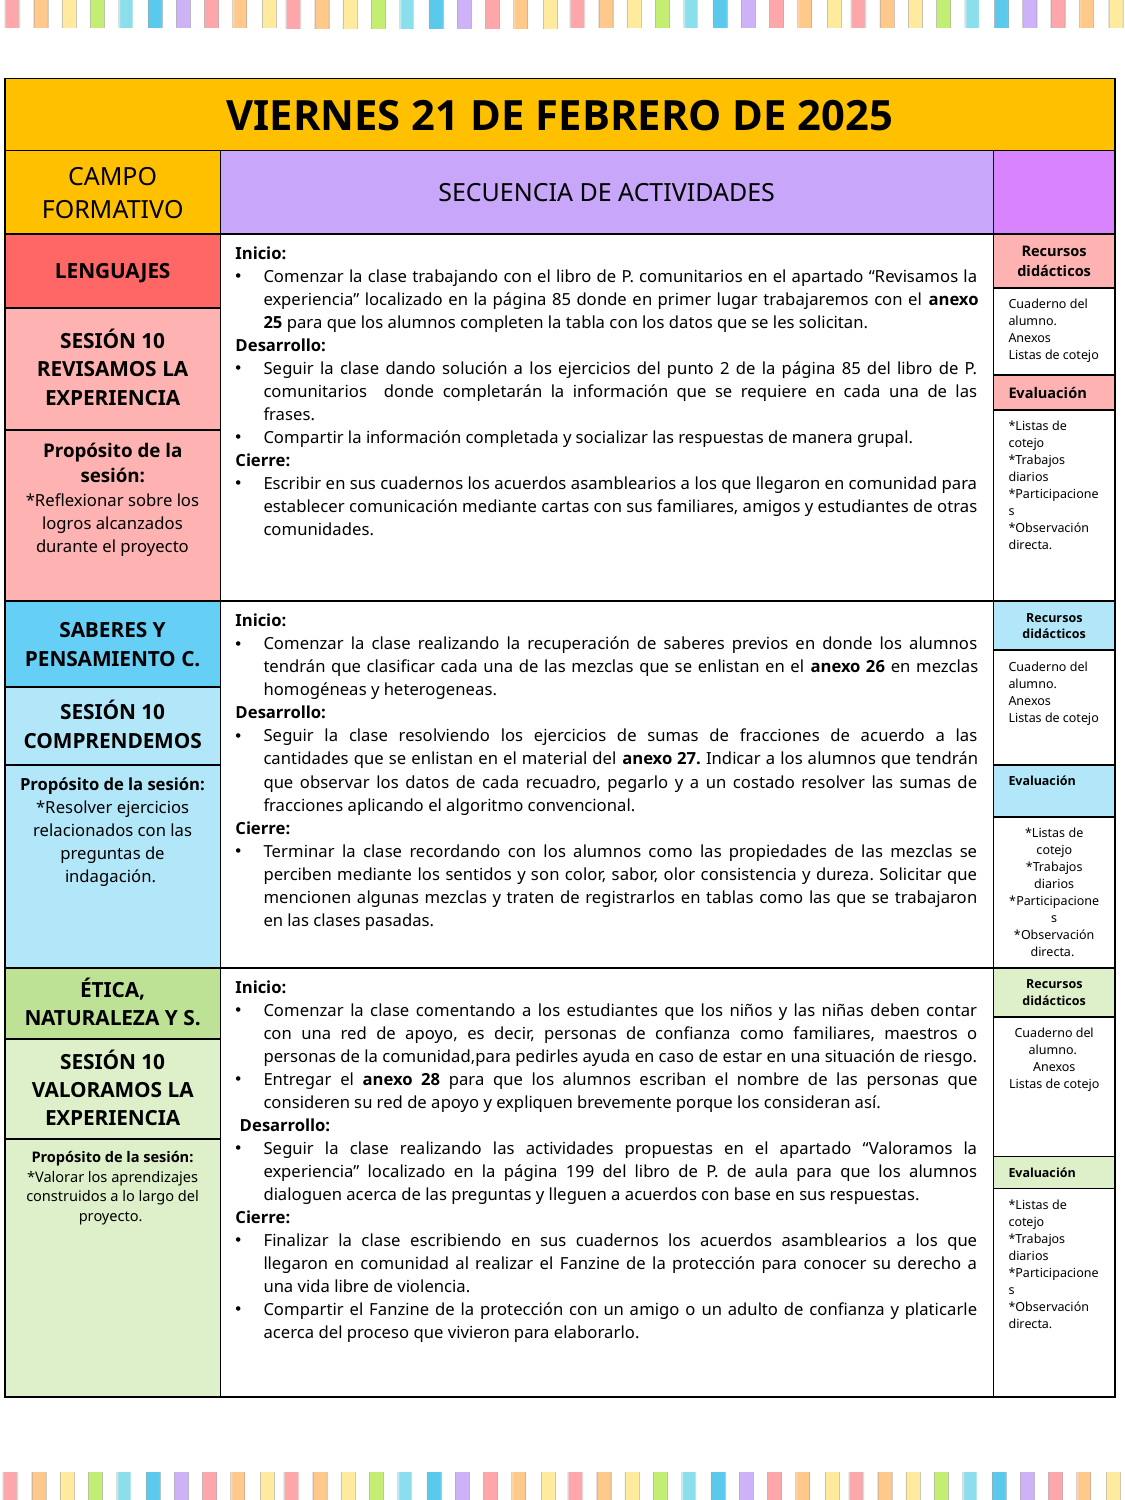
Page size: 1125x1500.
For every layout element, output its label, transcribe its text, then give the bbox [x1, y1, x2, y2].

table_cell SABERES Y PENSAMIENTO C. [6, 602, 220, 686]
table_cell Evaluación [994, 376, 1114, 409]
table_cell Cuaderno del alumno. Anexos Listas de cotejo [994, 651, 1114, 764]
table_cell LENGUAJES [6, 235, 220, 307]
table_cell Inicio: Comenzar la clase comentando a los estudiantes que los niños y las niñas deben contar con una red de apoyo, es decir, personas de confianza como familiares, maestros o personas de la comunidad,para pedirles ayuda en caso de estar en una situación de riesgo. Entregar el anexo 28 para que los alumnos escriban el nombre de las personas que consideren su red de apoyo y expliquen brevemente porque los consideran así. Desarrollo: Seguir la clase realizando las actividades propuestas en el apartado “Valoramos la experiencia” localizado en la página 199 del libro de P. de aula para que los alumnos dialoguen acerca de las preguntas y lleguen a acuerdos con base en sus respuestas. Cierre: Finalizar la clase escribiendo en sus cuadernos los acuerdos asamblearios a los que llegaron en comunidad al realizar el Fanzine de la protección para conocer su derecho a una vida libre de violencia. Compartir el Fanzine de la protección con un amigo o un adulto de confianza y platicarle acerca del proceso que vivieron para elaborarlo. [221, 969, 993, 1396]
table_cell *Listas de cotejo *Trabajos diarios *Participaciones *Observación directa. [994, 411, 1114, 600]
picture [0, 1472, 1125, 1500]
table_cell [994, 151, 1114, 233]
table_cell Propósito de la sesión: *Resolver ejercicios relacionados con las preguntas de indagación. [6, 766, 220, 967]
table_cell Recursos didácticos [994, 235, 1114, 287]
table_cell Evaluación [994, 766, 1114, 816]
table_cell Propósito de la sesión: *Valorar los aprendizajes construidos a lo largo del proyecto. [6, 1140, 220, 1396]
table_cell Recursos didácticos [994, 602, 1114, 649]
table_cell SESIÓN 10 COMPRENDEMOS [6, 688, 220, 764]
table_cell Propósito de la sesión: *Reflexionar sobre los logros alcanzados durante el proyecto [6, 431, 220, 600]
table_header VIERNES 21 DE FEBRERO DE 2025 [6, 79, 1114, 150]
picture [0, 0, 1125, 29]
table_cell SECUENCIA DE ACTIVIDADES [221, 151, 993, 233]
table_cell Inicio: Comenzar la clase realizando la recuperación de saberes previos en donde los alumnos tendrán que clasificar cada una de las mezclas que se enlistan en el anexo 26 en mezclas homogéneas y heterogeneas. Desarrollo: Seguir la clase resolviendo los ejercicios de sumas de fracciones de acuerdo a las cantidades que se enlistan en el material del anexo 27. Indicar a los alumnos que tendrán que observar los datos de cada recuadro, pegarlo y a un costado resolver las sumas de fracciones aplicando el algoritmo convencional. Cierre: Terminar la clase recordando con los alumnos como las propiedades de las mezclas se perciben mediante los sentidos y son color, sabor, olor consistencia y dureza. Solicitar que mencionen algunas mezclas y traten de registrarlos en tablas como las que se trabajaron en las clases pasadas. [221, 602, 993, 967]
table_cell Cuaderno del alumno. Anexos Listas de cotejo [994, 1018, 1114, 1156]
table_cell Evaluación [994, 1157, 1114, 1188]
table_cell SESIÓN 10 VALORAMOS LA EXPERIENCIA [6, 1040, 220, 1138]
table_cell CAMPO FORMATIVO [6, 151, 220, 233]
table_cell Recursos didácticos [994, 969, 1114, 1016]
table_cell ÉTICA, NATURALEZA Y S. [6, 969, 220, 1038]
table_cell Inicio: Comenzar la clase trabajando con el libro de P. comunitarios en el apartado “Revisamos la experiencia” localizado en la página 85 donde en primer lugar trabajaremos con el anexo 25 para que los alumnos completen la tabla con los datos que se les solicitan. Desarrollo: Seguir la clase dando solución a los ejercicios del punto 2 de la página 85 del libro de P. comunitarios donde completarán la información que se requiere en cada una de las frases. Compartir la información completada y socializar las respuestas de manera grupal. Cierre: Escribir en sus cuadernos los acuerdos asamblearios a los que llegaron en comunidad para establecer comunicación mediante cartas con sus familiares, amigos y estudiantes de otras comunidades. [221, 235, 993, 600]
table_cell SESIÓN 10 REVISAMOS LA EXPERIENCIA [6, 309, 220, 429]
table_cell Cuaderno del alumno. Anexos Listas de cotejo [994, 289, 1114, 374]
table_cell *Listas de cotejo *Trabajos diarios *Participaciones *Observación directa. [994, 818, 1114, 967]
table_cell *Listas de cotejo *Trabajos diarios *Participaciones *Observación directa. [994, 1189, 1114, 1396]
